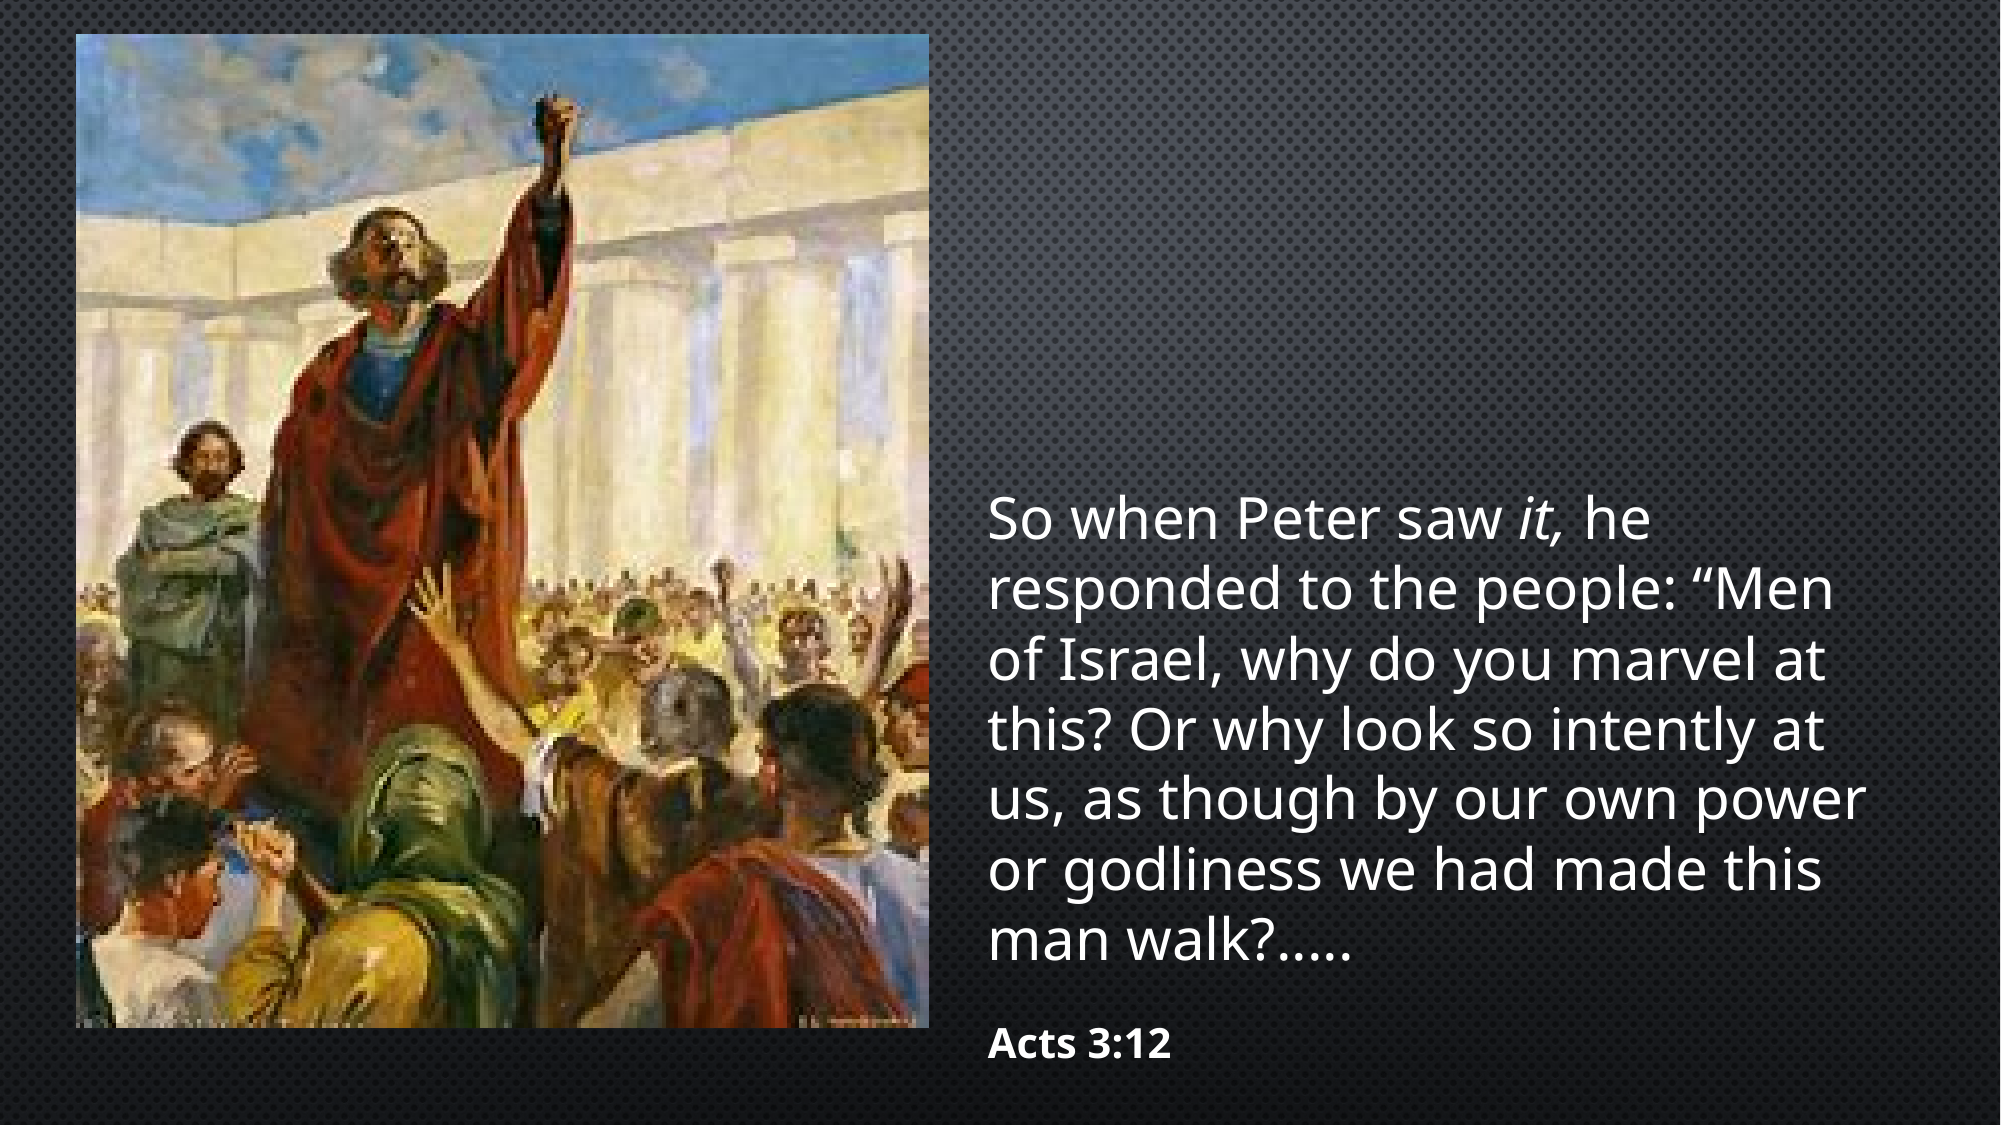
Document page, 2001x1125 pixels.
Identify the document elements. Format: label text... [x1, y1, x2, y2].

text_box So when Peter saw it, he responded to the people: “Men of Israel, why do you marvel at this? Or why look so intently at us, as though by our own power or godliness we had made this man walk?..... Acts 3:12 [973, 474, 1917, 1074]
picture [76, 34, 929, 1028]
